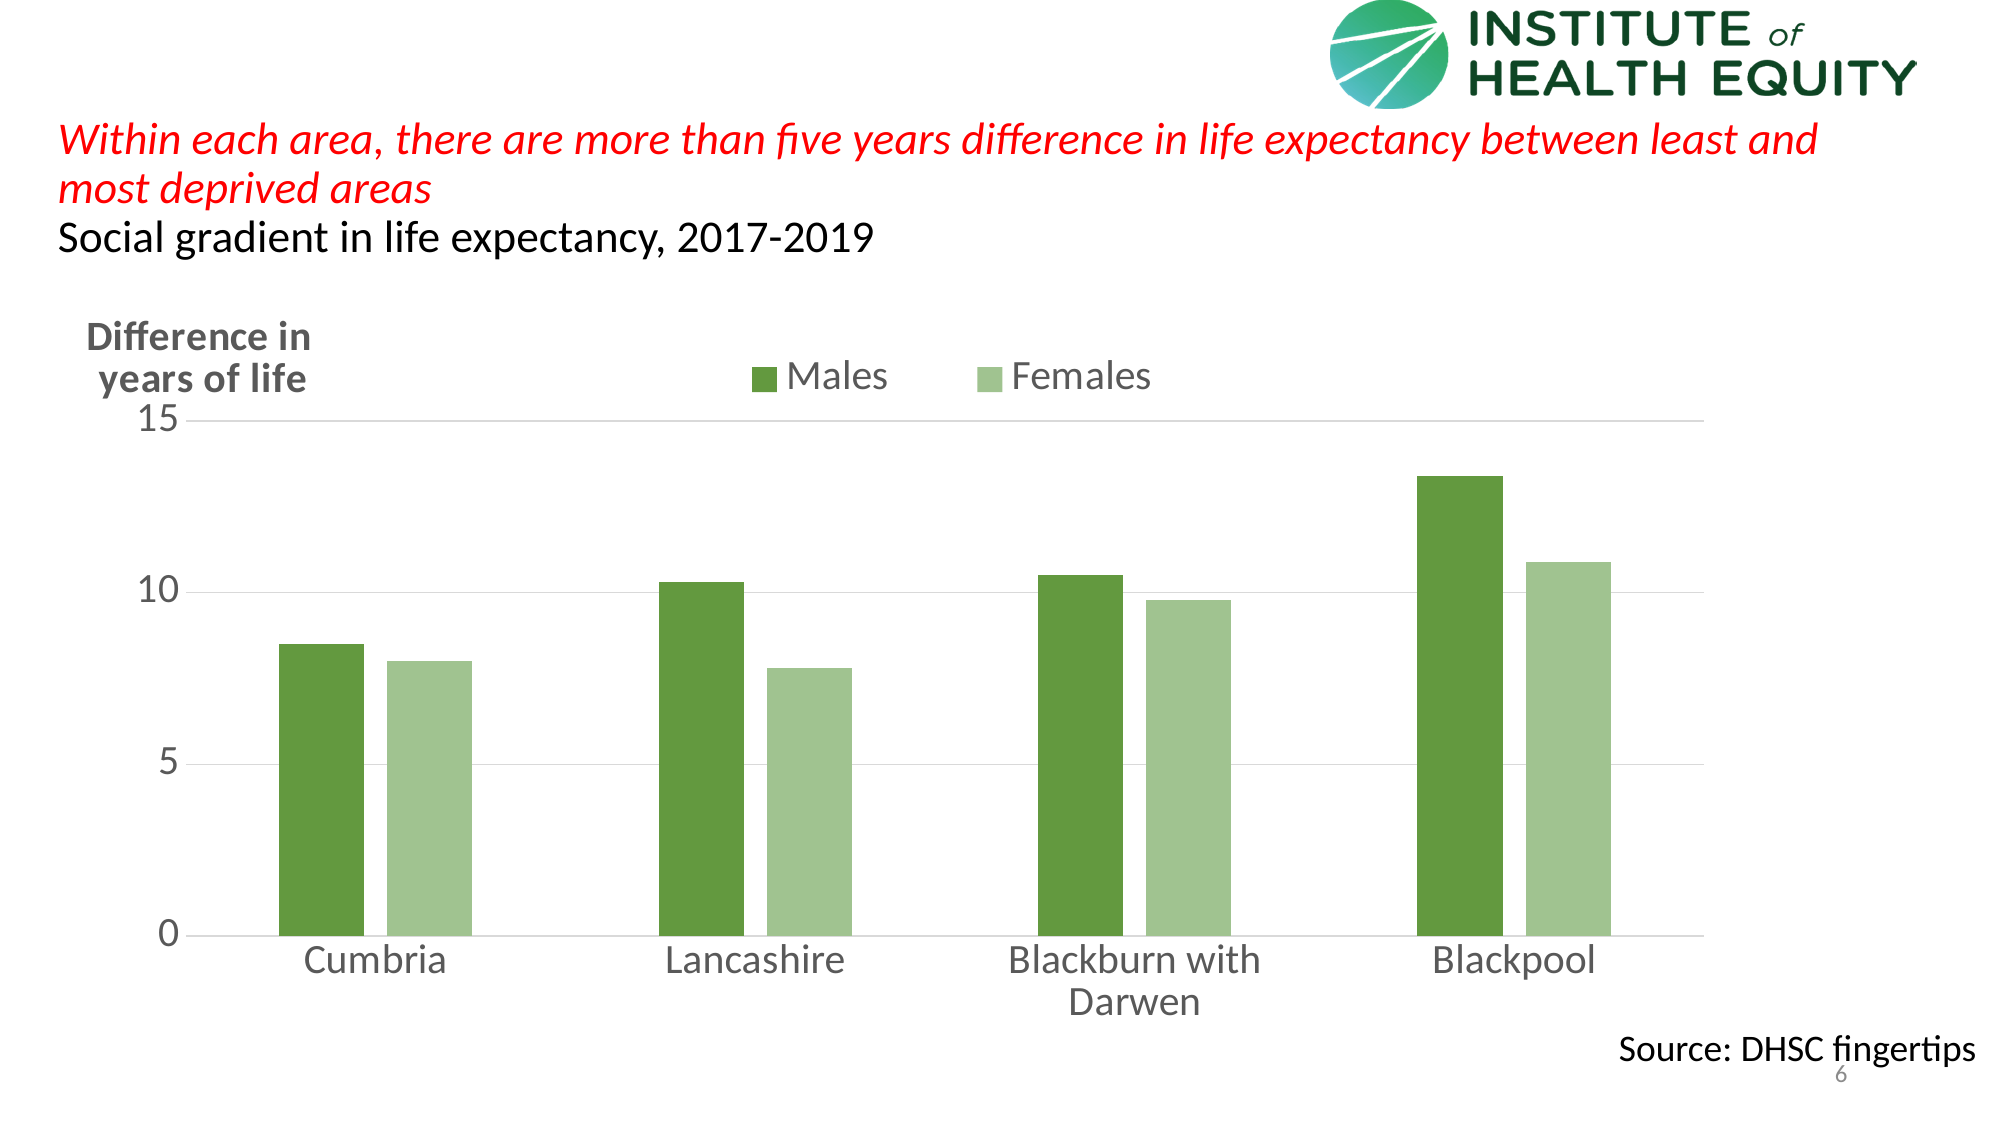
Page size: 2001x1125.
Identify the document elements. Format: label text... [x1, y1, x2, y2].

slide_number 6 [1412, 1073, 1863, 1103]
chart [74, 300, 1756, 1073]
picture [1330, 0, 1917, 109]
text_box Source: DHSC fingertips [1506, 1016, 2000, 1077]
title Within each area, there are more than five years difference in life expectancy between least and most deprived areas Social gradient in life expectancy, 2017-2019 [42, 108, 1863, 271]
